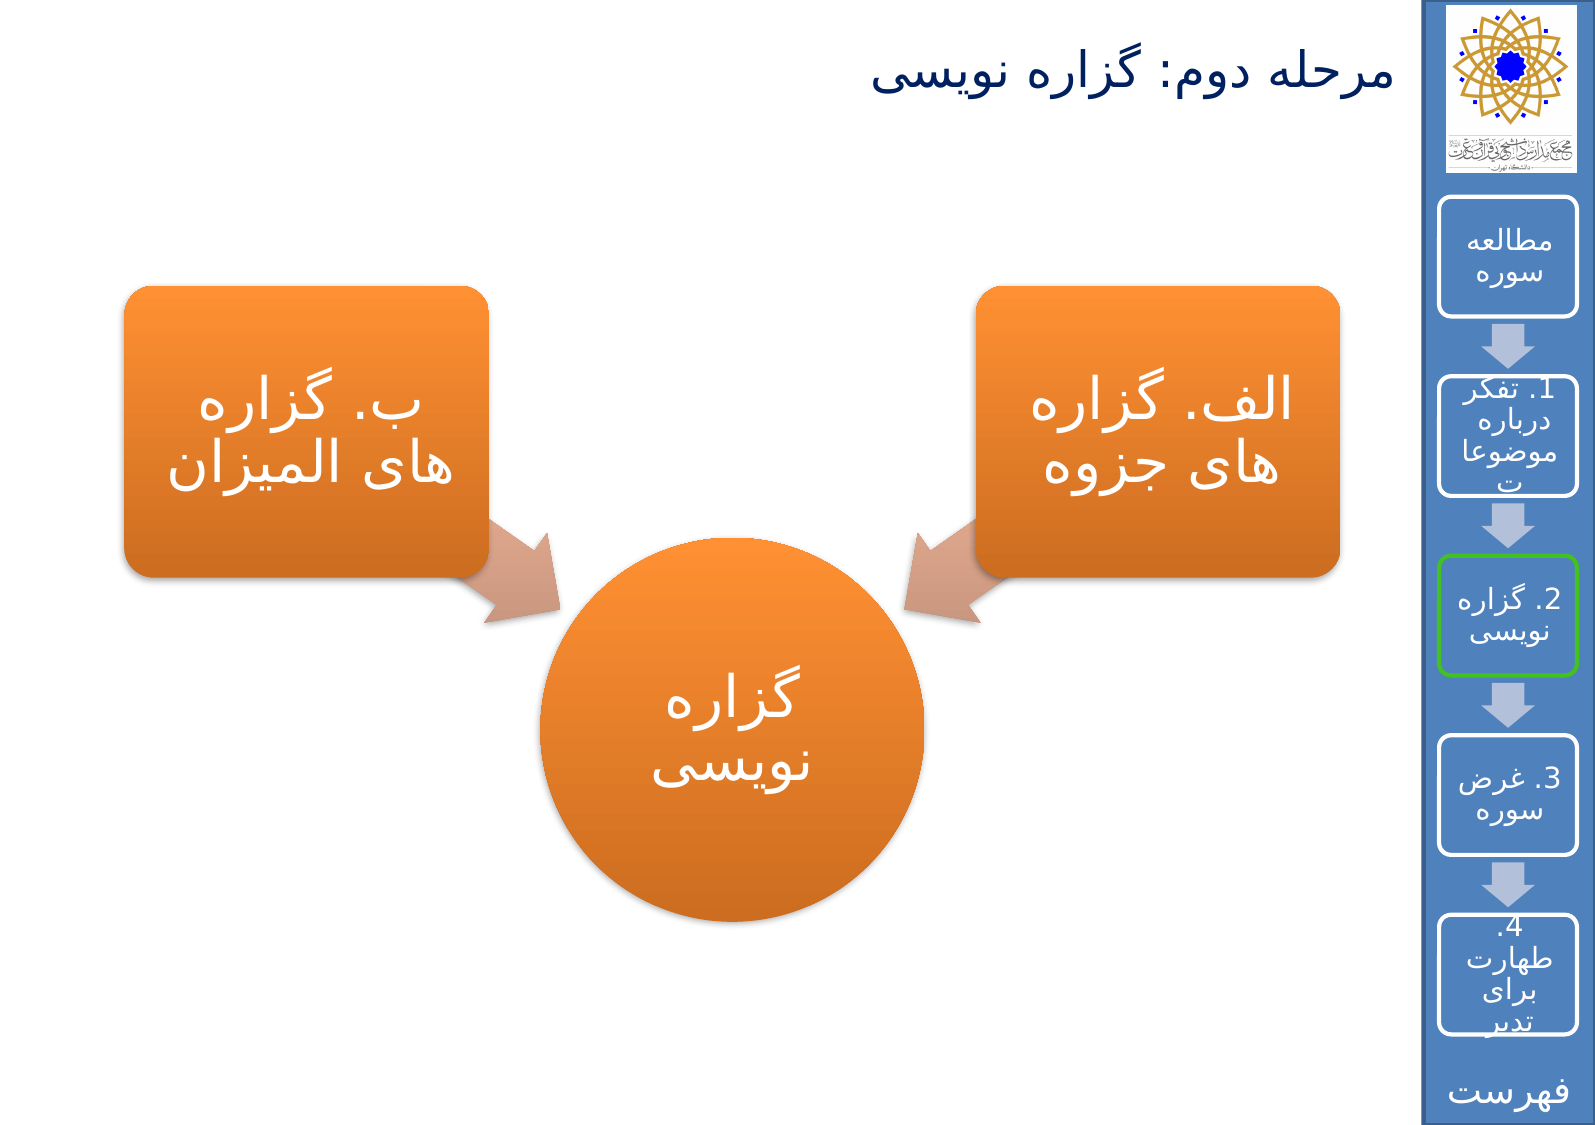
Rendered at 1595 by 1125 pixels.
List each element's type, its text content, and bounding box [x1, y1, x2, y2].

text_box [123, 255, 1341, 953]
title مرحله دوم: گزاره نویسی [29, 8, 1412, 126]
picture [1446, 5, 1577, 173]
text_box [1438, 195, 1578, 1036]
